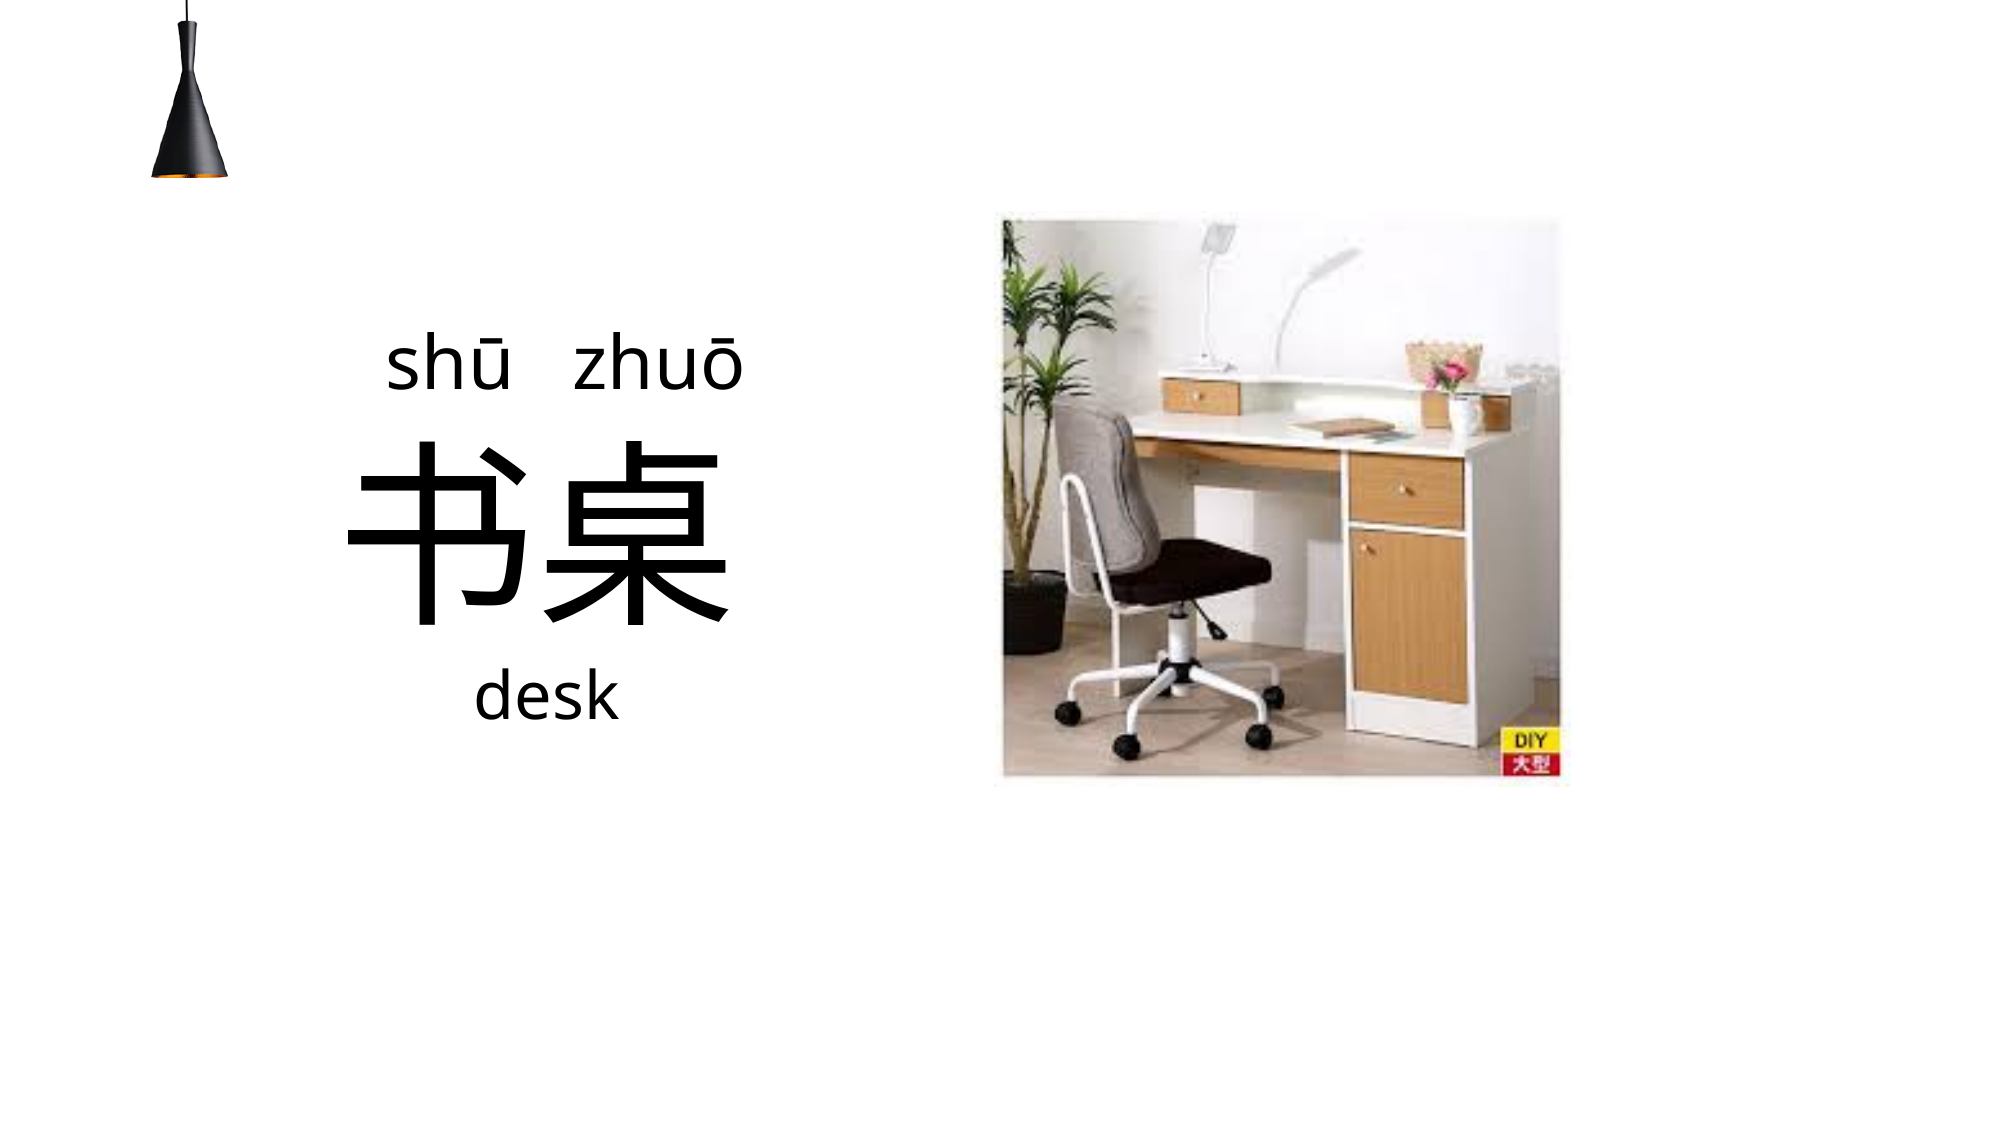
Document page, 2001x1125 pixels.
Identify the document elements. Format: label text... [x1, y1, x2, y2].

text_box desk [321, 645, 836, 741]
text_box 书桌 [321, 402, 791, 645]
picture [121, 0, 250, 194]
picture [994, 211, 1571, 788]
text_box shū zhuō [332, 307, 791, 412]
